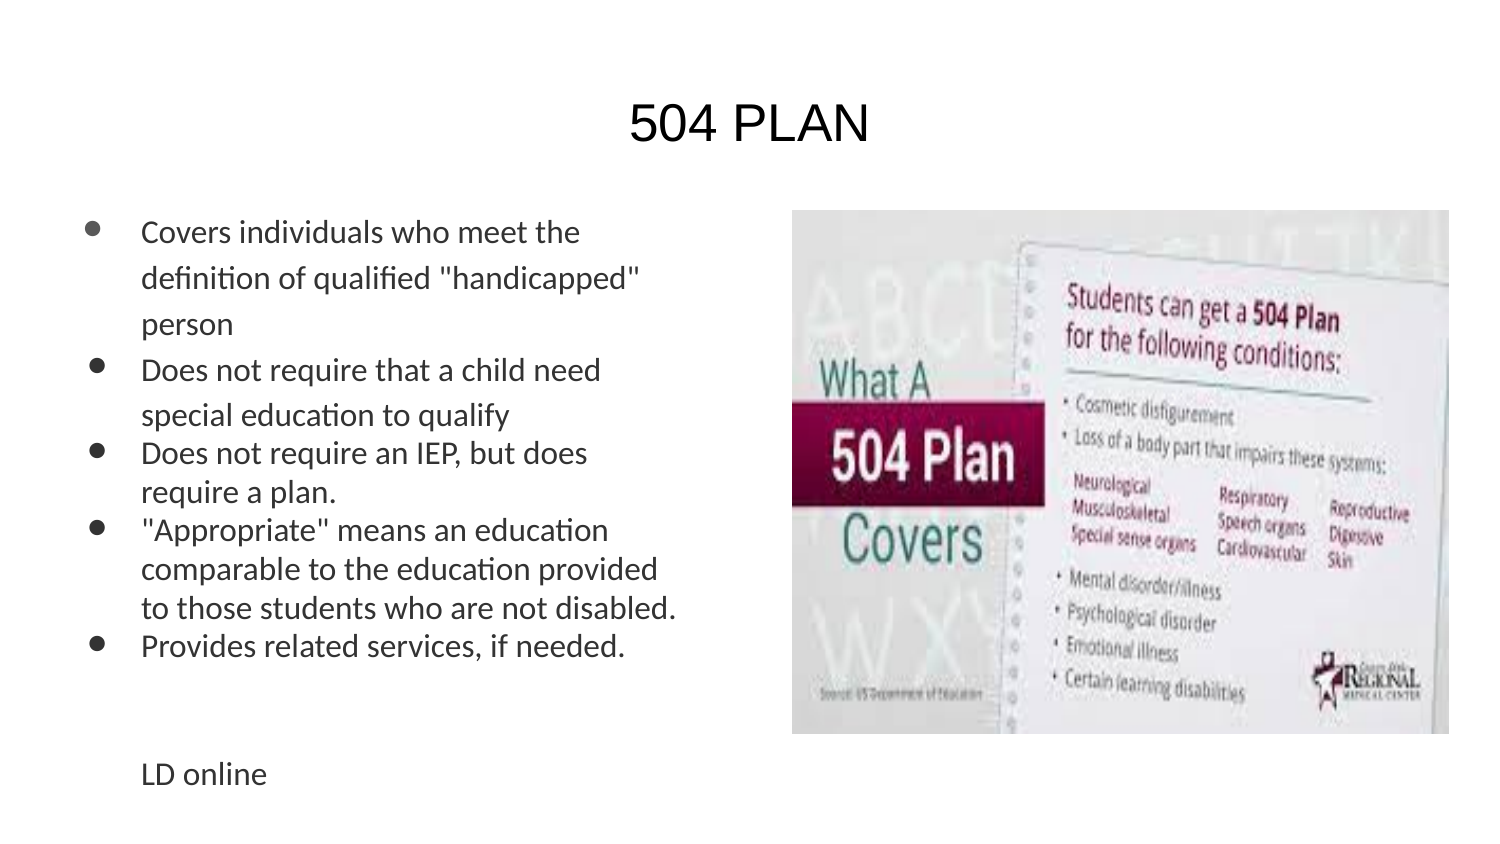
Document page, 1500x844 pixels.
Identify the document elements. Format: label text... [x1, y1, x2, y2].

list Covers individuals who meet the definition of qualified "handicapped" person Does not require that a child need special education to qualify Does not require an IEP, but does require a plan. "Appropriate" means an education comparable to the education provided to those students who are not disabled. Provides related services, if needed. LD online [51, 189, 708, 750]
title 504 PLAN [51, 72, 1449, 167]
picture [792, 210, 1450, 734]
